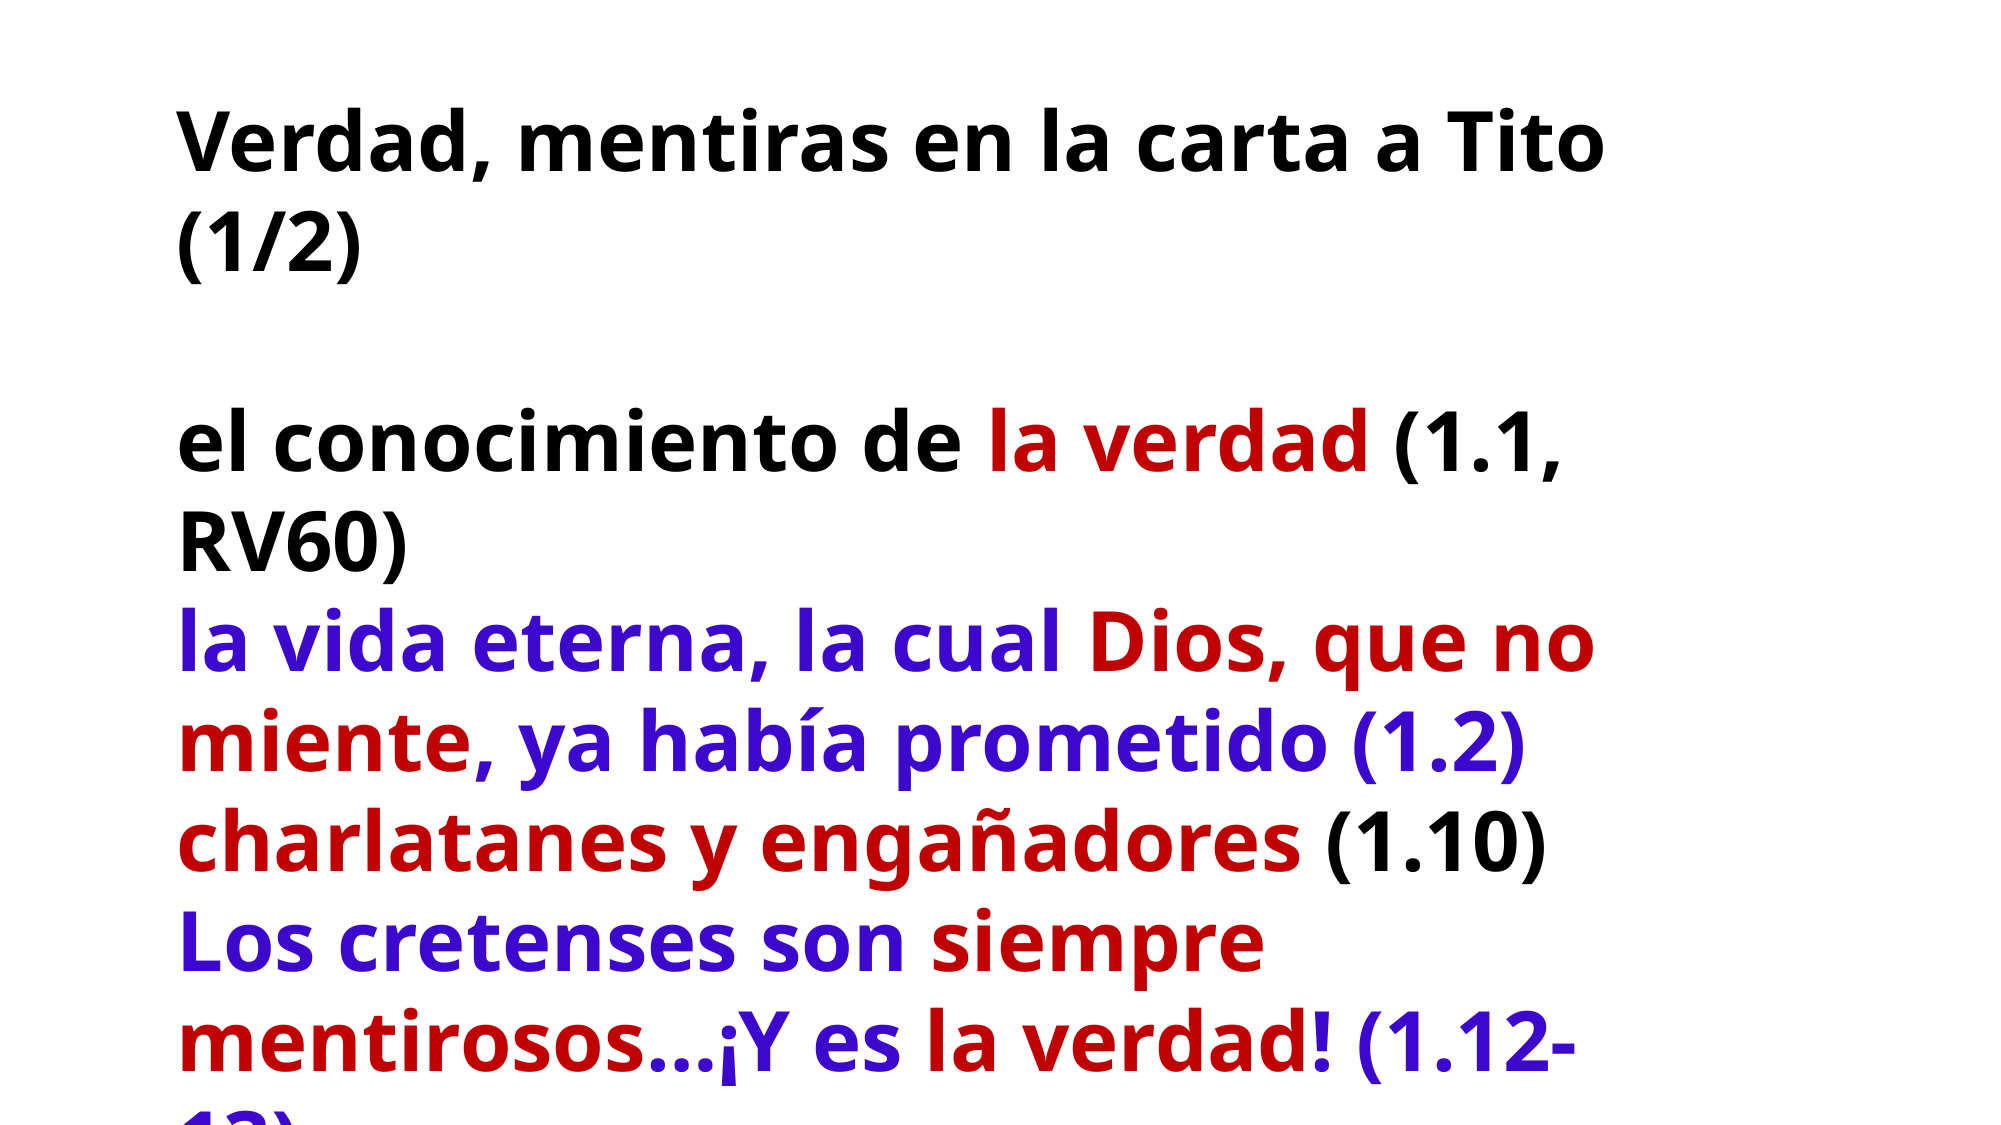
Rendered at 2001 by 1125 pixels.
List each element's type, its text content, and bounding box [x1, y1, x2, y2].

text_box Verdad, mentiras en la carta a Tito (1/2) el conocimiento de la verdad (1.1, RV60) la vida eterna, la cual Dios, que no miente, ya había prometido (1.2) charlatanes y engañadores (1.10) Los cretenses son siempre mentirosos…¡Y es la verdad! (1.12-13) [161, 81, 1662, 1125]
